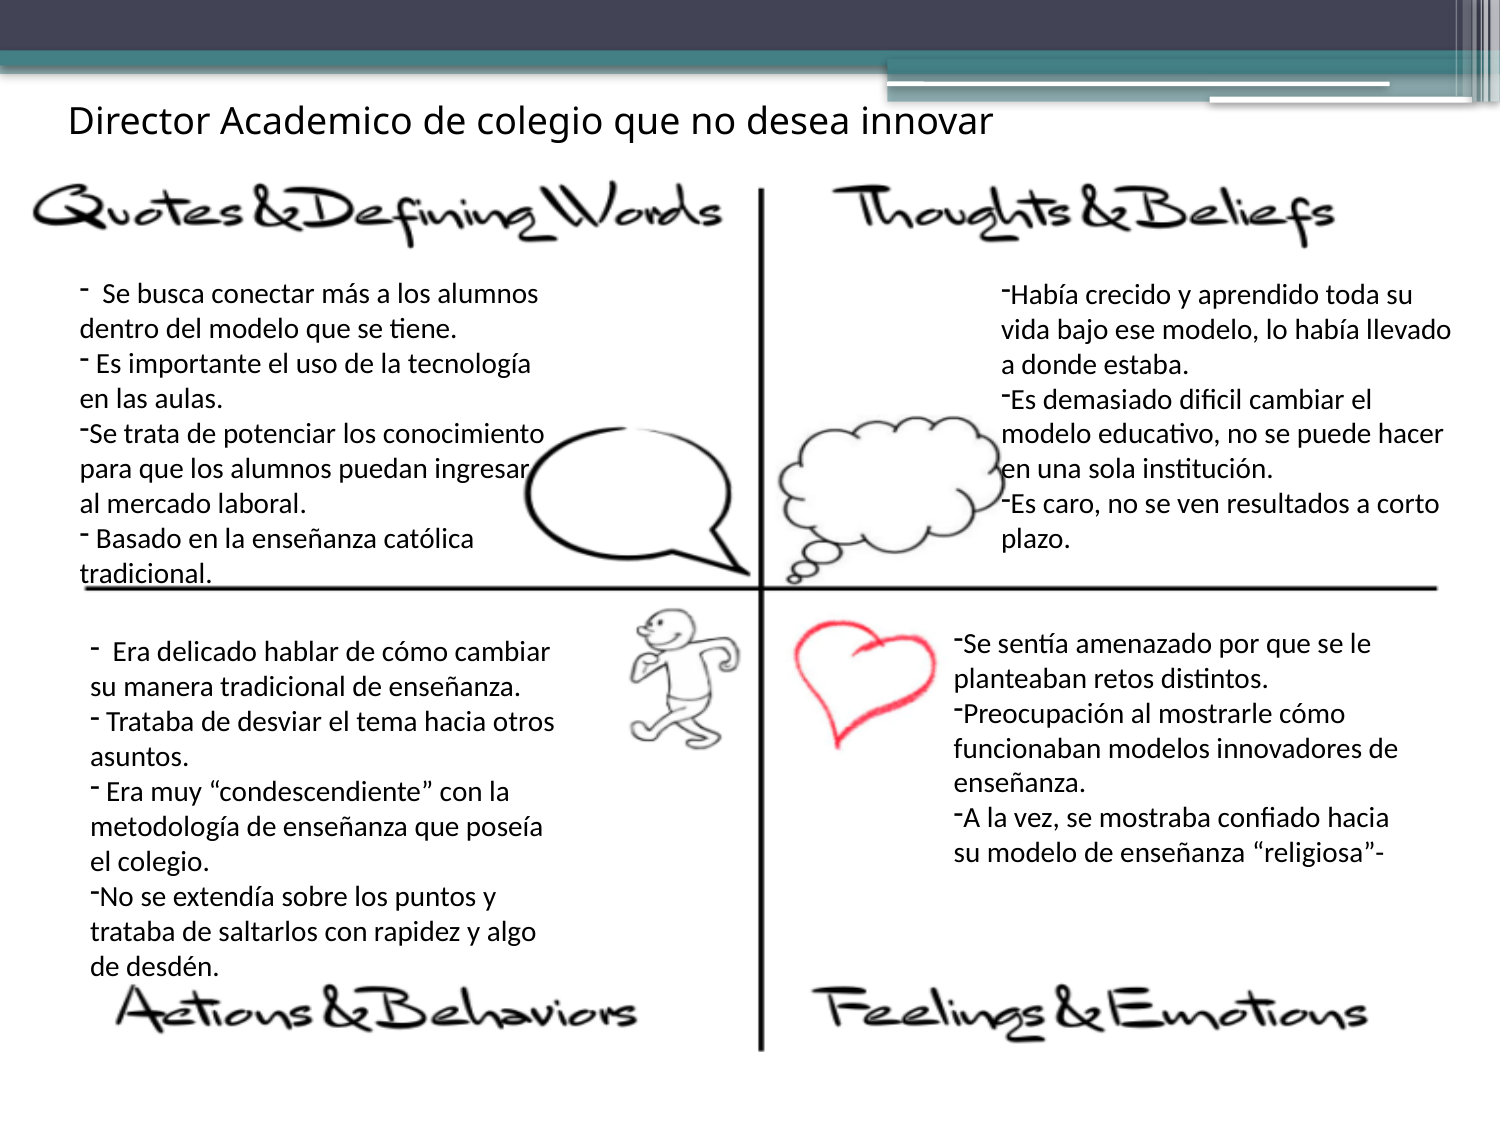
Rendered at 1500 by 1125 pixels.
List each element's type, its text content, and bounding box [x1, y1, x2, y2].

text_box Director Academico de colegio que no desea innovar [53, 89, 1140, 150]
picture [18, 173, 1488, 1060]
